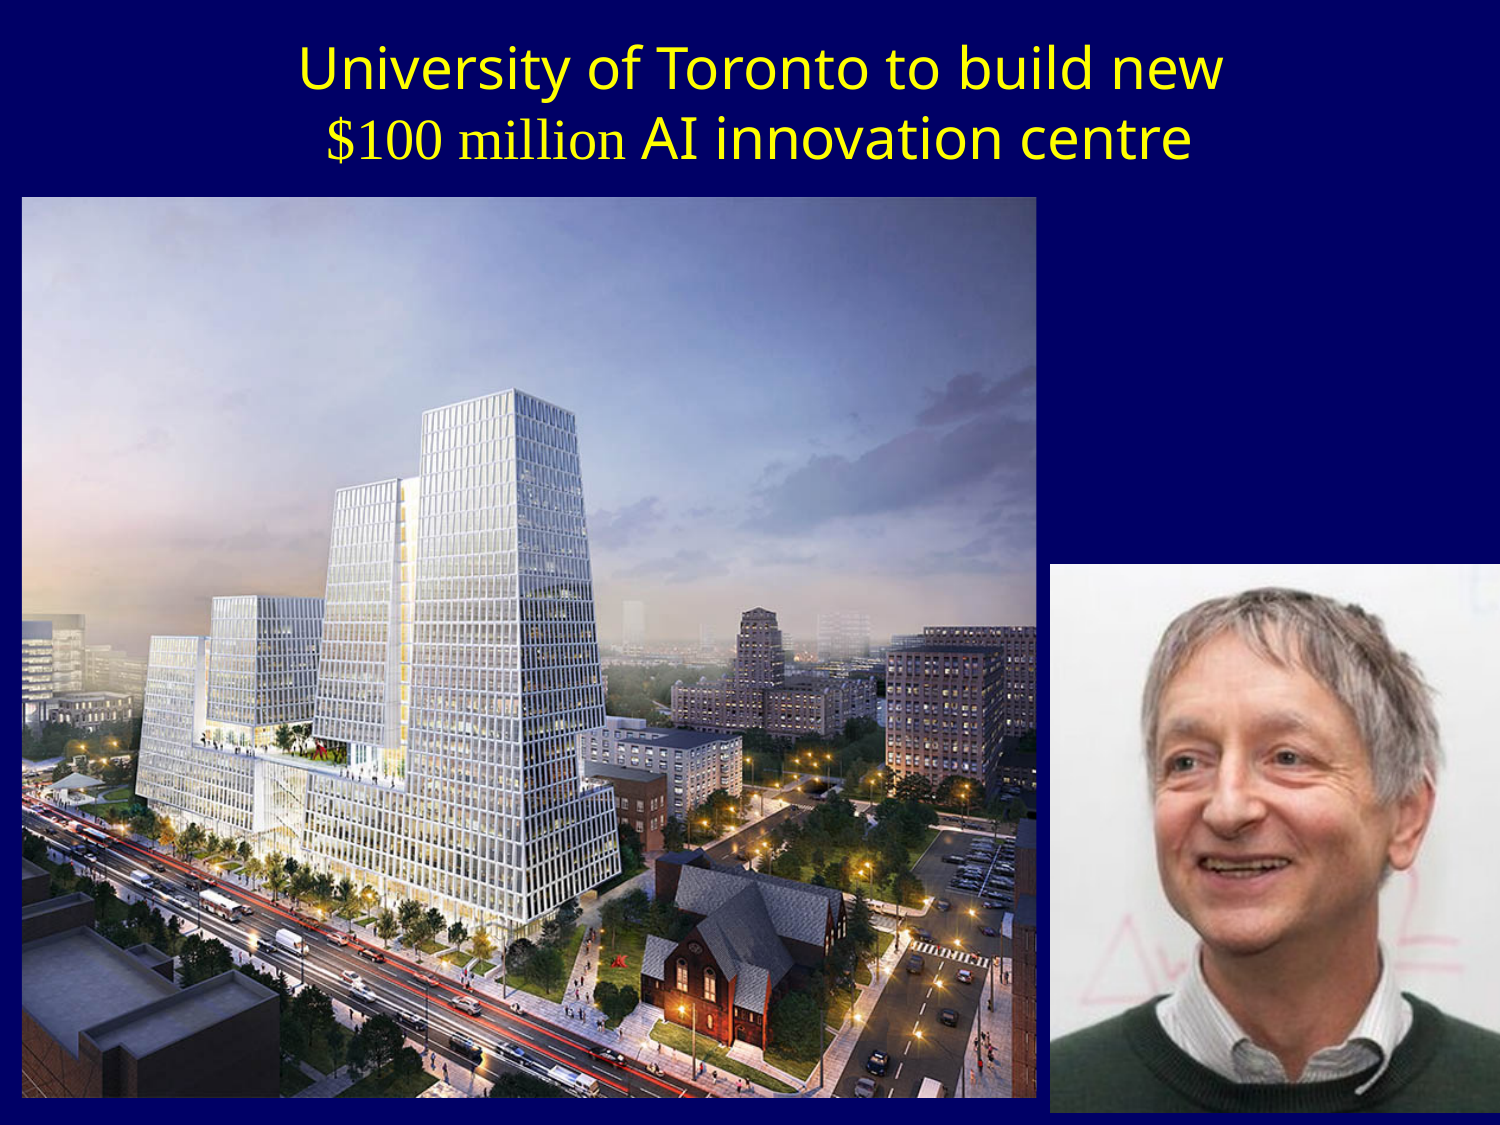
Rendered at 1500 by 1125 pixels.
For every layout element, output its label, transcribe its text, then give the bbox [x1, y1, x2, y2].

text_box University of Toronto to build new $100 million AI innovation centre [210, 23, 1311, 179]
picture [1049, 564, 1500, 1113]
picture [21, 196, 1037, 1099]
